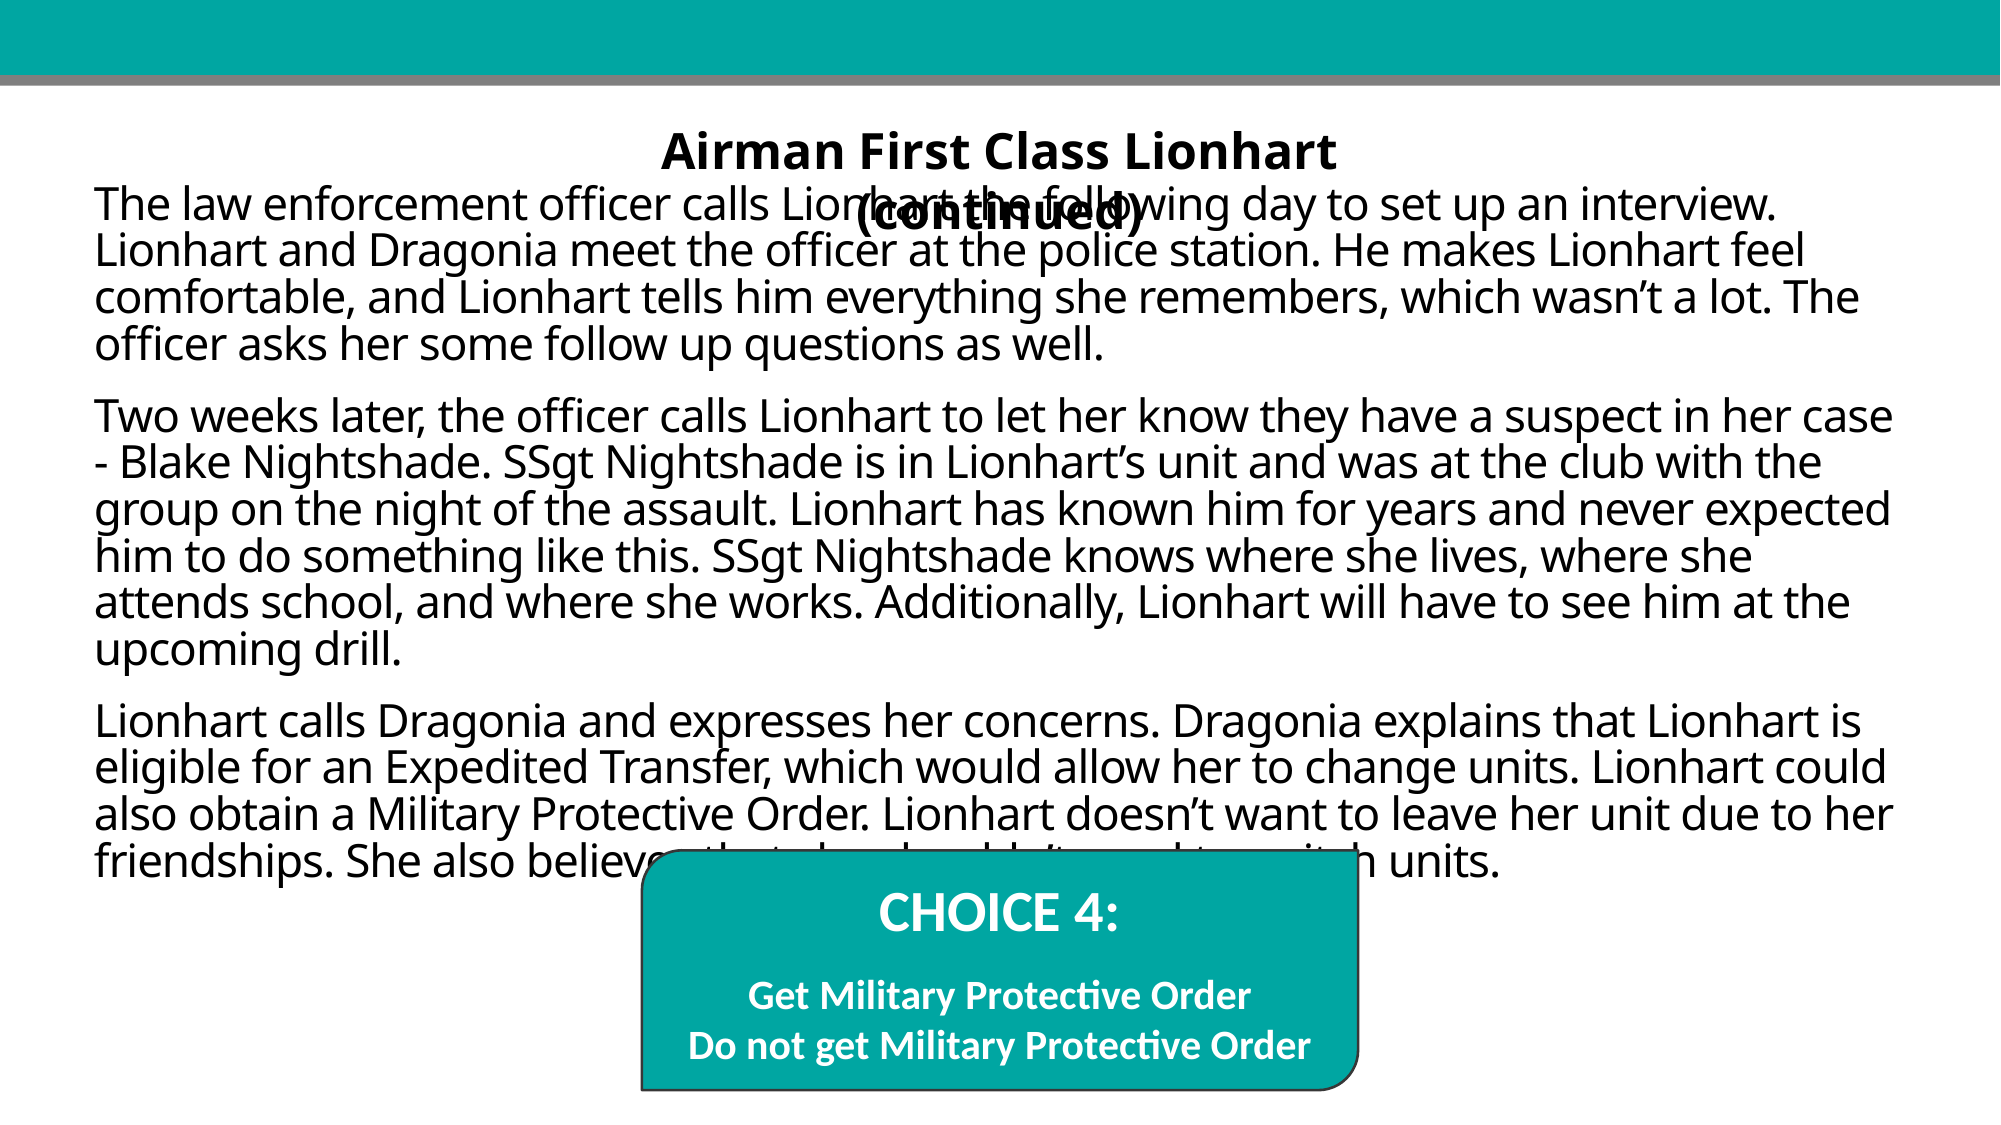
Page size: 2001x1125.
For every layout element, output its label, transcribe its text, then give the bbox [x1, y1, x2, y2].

text_box CHOICE 4: Get Military Protective Order Do not get Military Protective Order [640, 848, 1360, 1092]
text_box Airman First Class Lionhart (continued) [500, 111, 1500, 247]
text_box The law enforcement officer calls Lionhart the following day to set up an interview. Lionhart and Dragonia meet the officer at the police station. He makes Lionhart feel comfortable, and Lionhart tells him everything she remembers, which wasn’t a lot. The officer asks her some follow up questions as well. Two weeks later, the officer calls Lionhart to let her know they have a suspect in her case - Blake Nightshade. SSgt Nightshade is in Lionhart’s unit and was at the club with the group on the night of the assault. Lionhart has known him for years and never expected him to do something like this. SSgt Nightshade knows where she lives, where she attends school, and where she works. Additionally, Lionhart will have to see him at the upcoming drill. Lionhart calls Dragonia and expresses her concerns. Dragonia explains that Lionhart is eligible for an Expedited Transfer, which would allow her to change units. Lionhart could also obtain a Military Protective Order. Lionhart doesn’t want to leave her unit due to her friendships. She also believes that she shouldn’t need to switch units. [78, 175, 1921, 1060]
